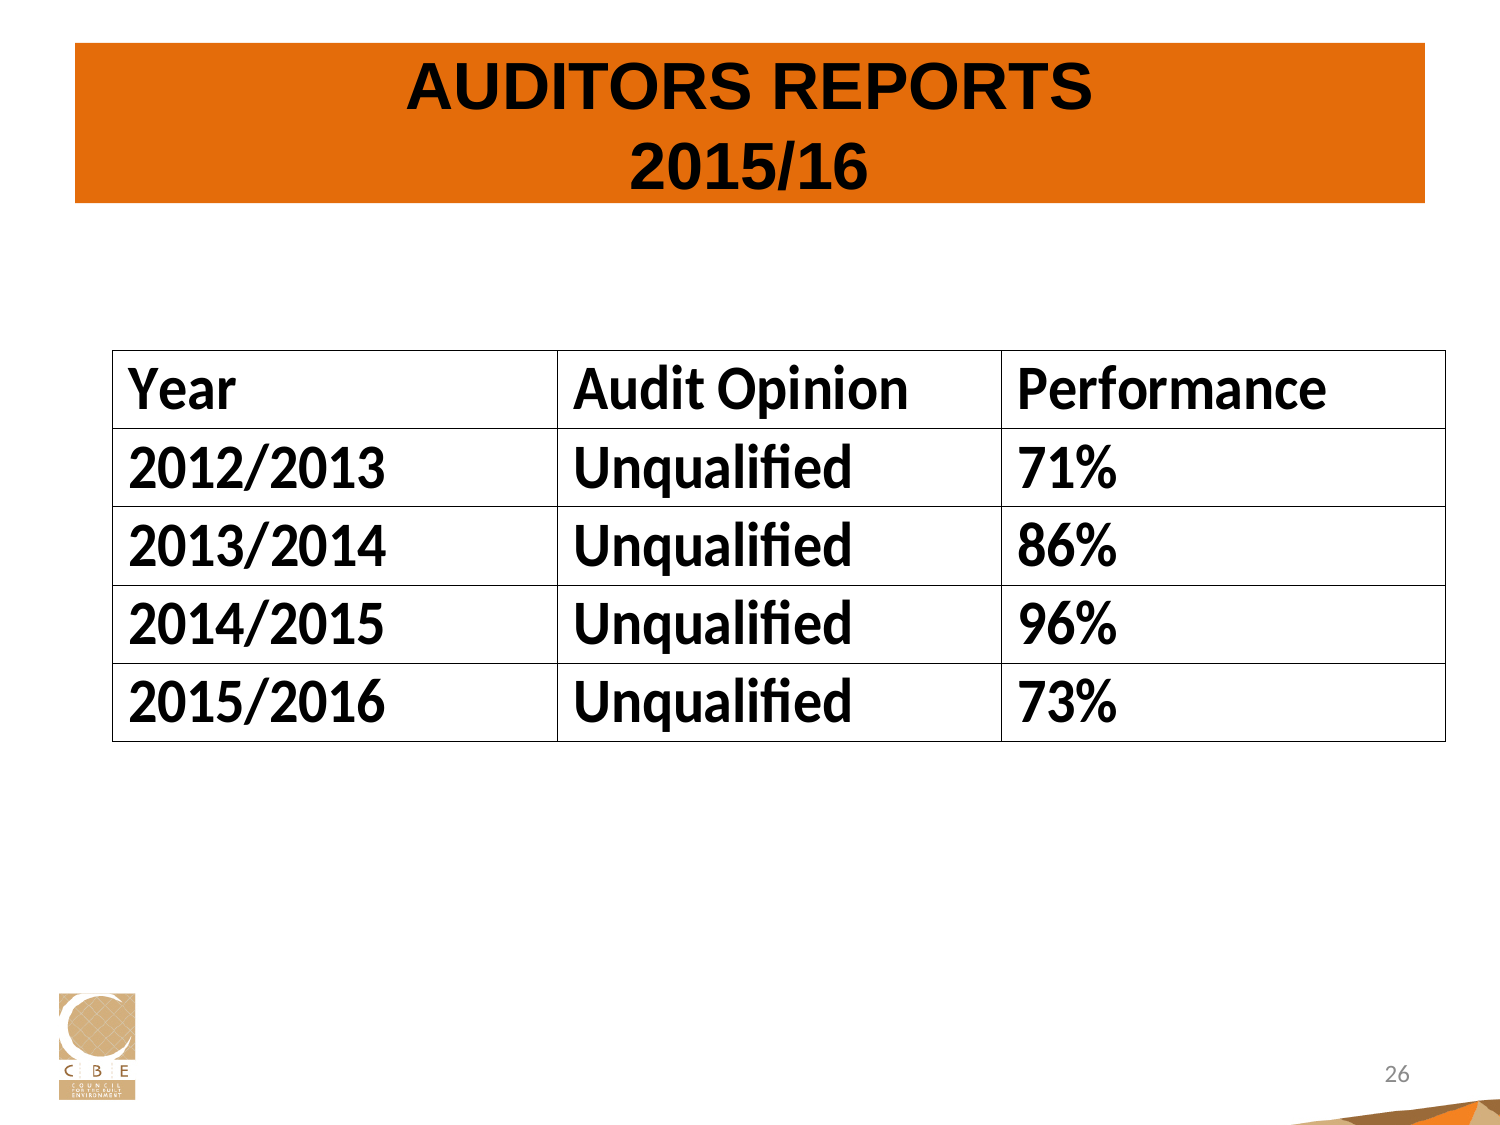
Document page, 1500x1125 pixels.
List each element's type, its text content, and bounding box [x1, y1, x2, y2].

title AUDITORS REPORTS 2015/16 [75, 42, 1425, 204]
picture [0, 0, 1500, 1125]
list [111, 349, 1448, 823]
slide_number 26 [1074, 1042, 1425, 1103]
